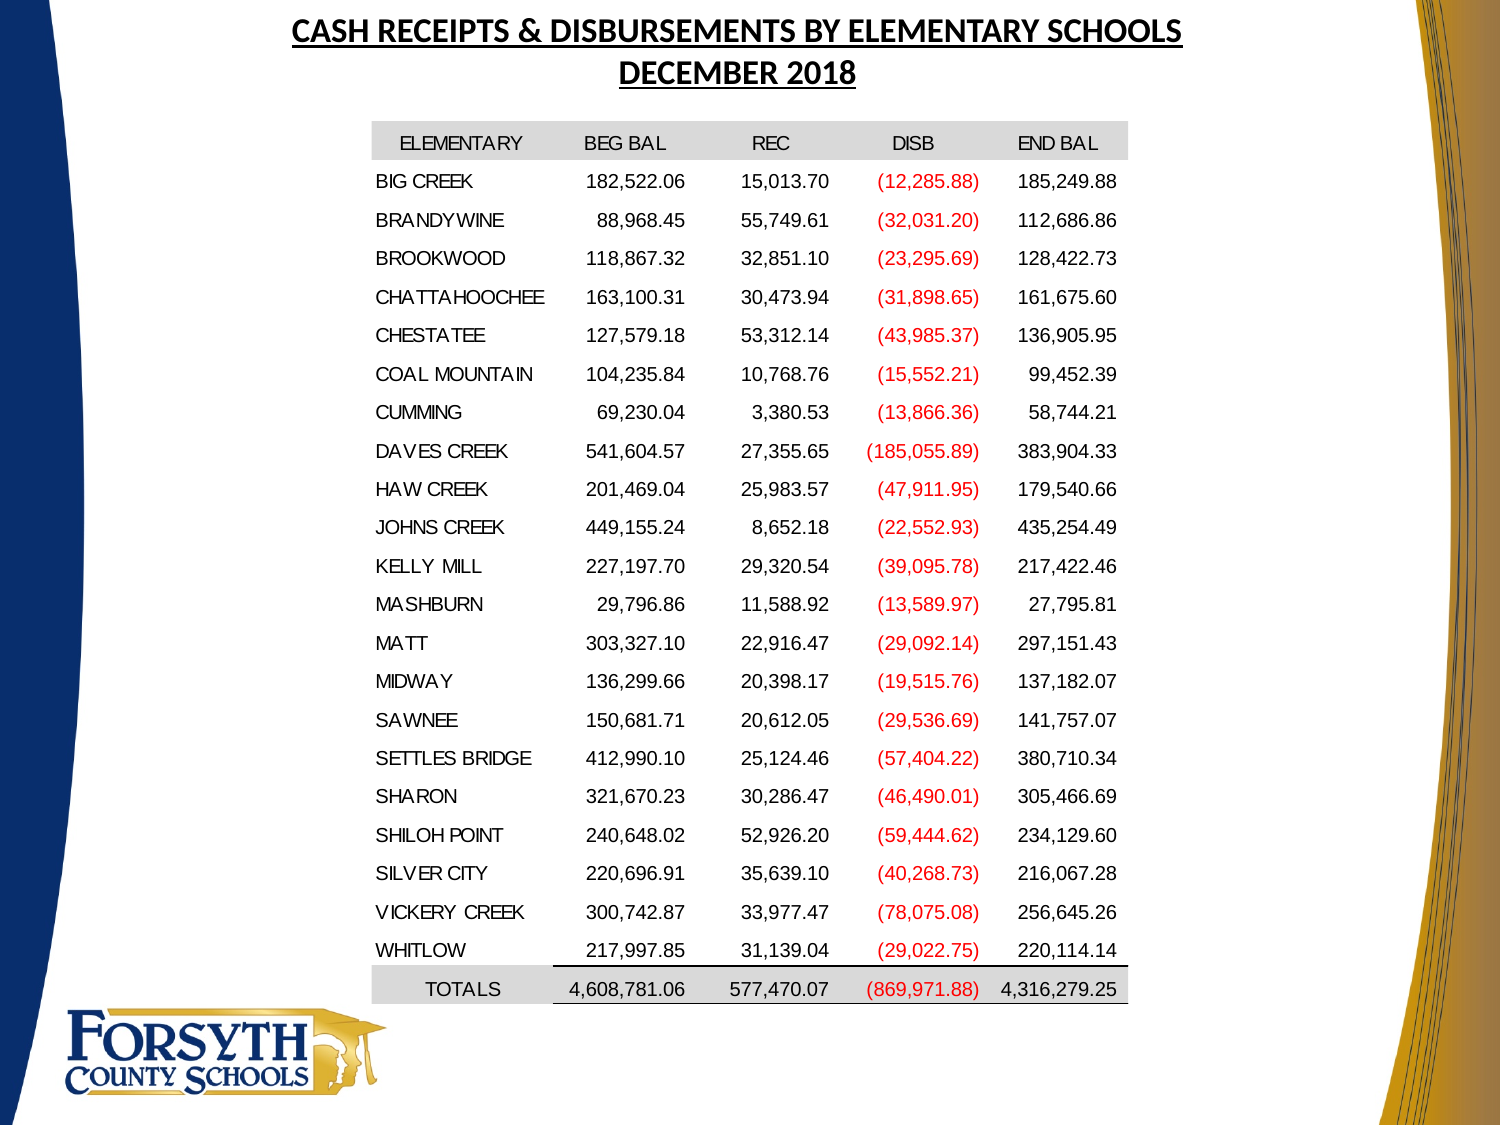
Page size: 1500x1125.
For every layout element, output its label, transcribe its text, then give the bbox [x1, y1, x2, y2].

picture [0, 0, 1500, 1125]
title CASH RECEIPTS & DISBURSEMENTS BY ELEMENTARY SCHOOLS DECEMBER 2018 [62, 0, 1413, 100]
